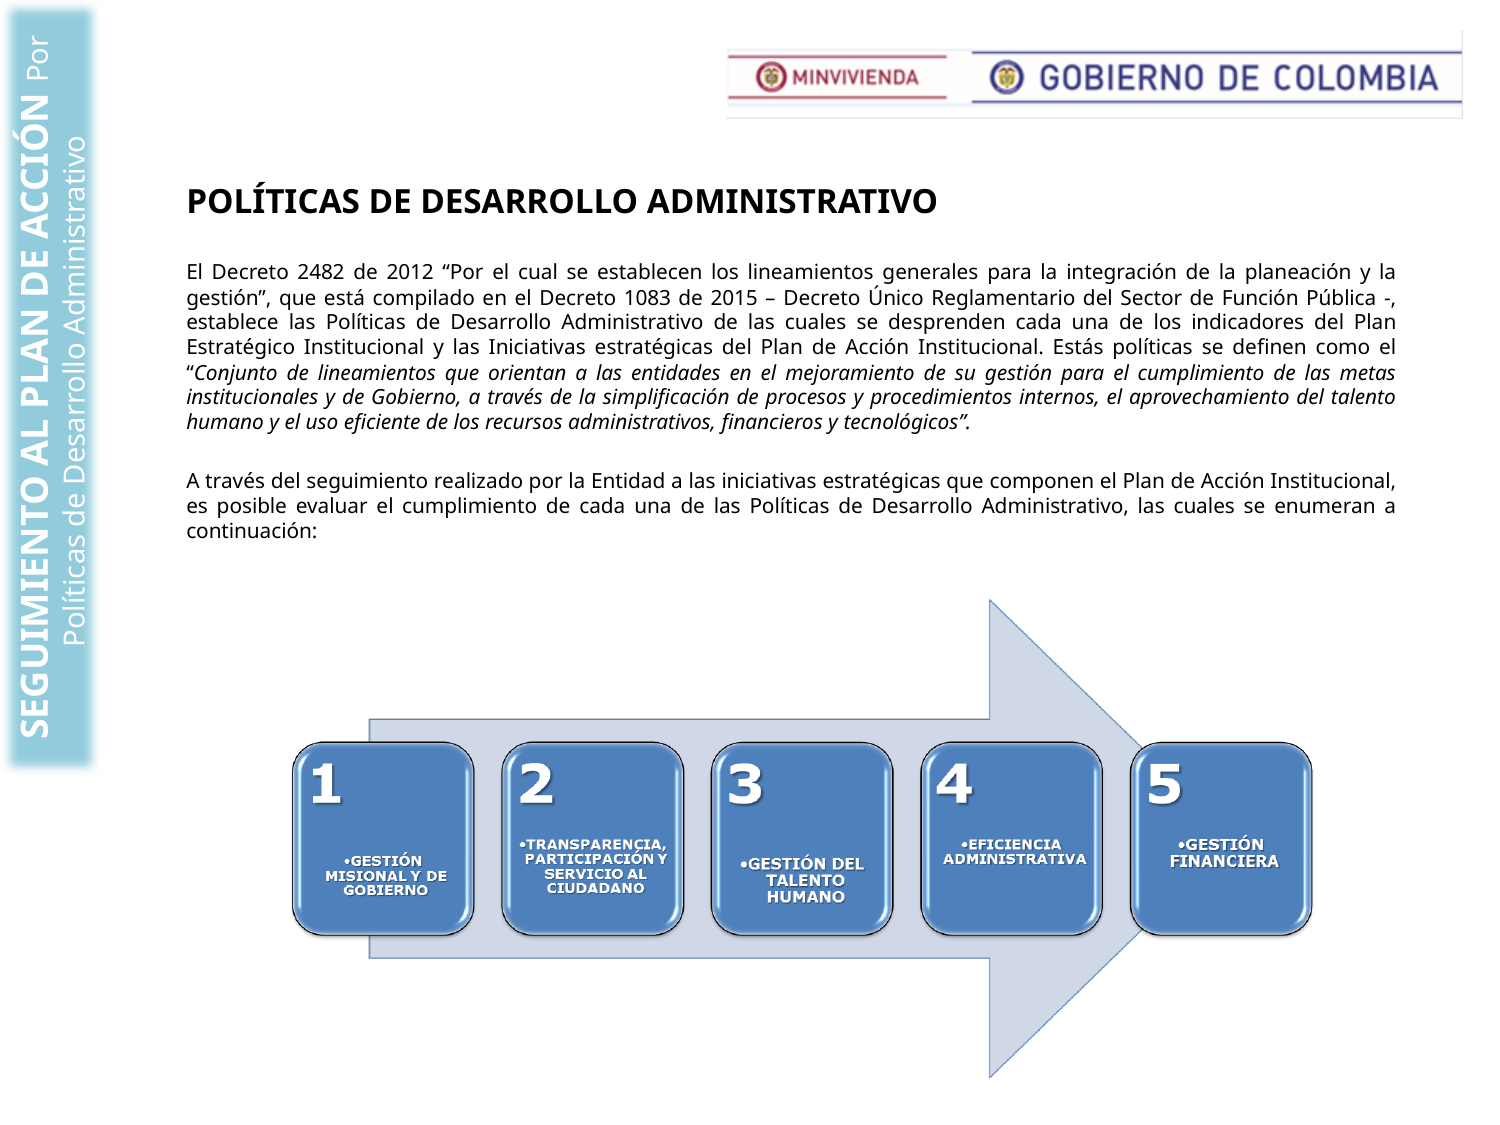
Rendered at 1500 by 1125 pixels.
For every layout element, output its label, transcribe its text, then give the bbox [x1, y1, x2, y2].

list POLÍTICAS DE DESARROLLO ADMINISTRATIVO El Decreto 2482 de 2012 “Por el cual se establecen los lineamientos generales para la integración de la planeación y la gestión”, que está compilado en el Decreto 1083 de 2015 – Decreto Único Reglamentario del Sector de Función Pública -, establece las Políticas de Desarrollo Administrativo de las cuales se desprenden cada una de los indicadores del Plan Estratégico Institucional y las Iniciativas estratégicas del Plan de Acción Institucional. Estás políticas se definen como el “Conjunto de lineamientos que orientan a las entidades en el mejoramiento de su gestión para el cumplimiento de las metas institucionales y de Gobierno, a través de la simplificación de procesos y procedimientos internos, el aprovechamiento del talento humano y el uso eficiente de los recursos administrativos, financieros y tecnológicos”. A través del seguimiento realizado por la Entidad a las iniciativas estratégicas que componen el Plan de Acción Institucional, es posible evaluar el cumplimiento de cada una de las Políticas de Desarrollo Administrativo, las cuales se enumeran a continuación: [171, 172, 1412, 563]
picture [265, 597, 1318, 1080]
picture [726, 30, 1465, 121]
text_box SEGUIMIENTO AL PLAN DE ACCIÓN Por Políticas de Desarrollo Administrativo [16, 14, 86, 761]
